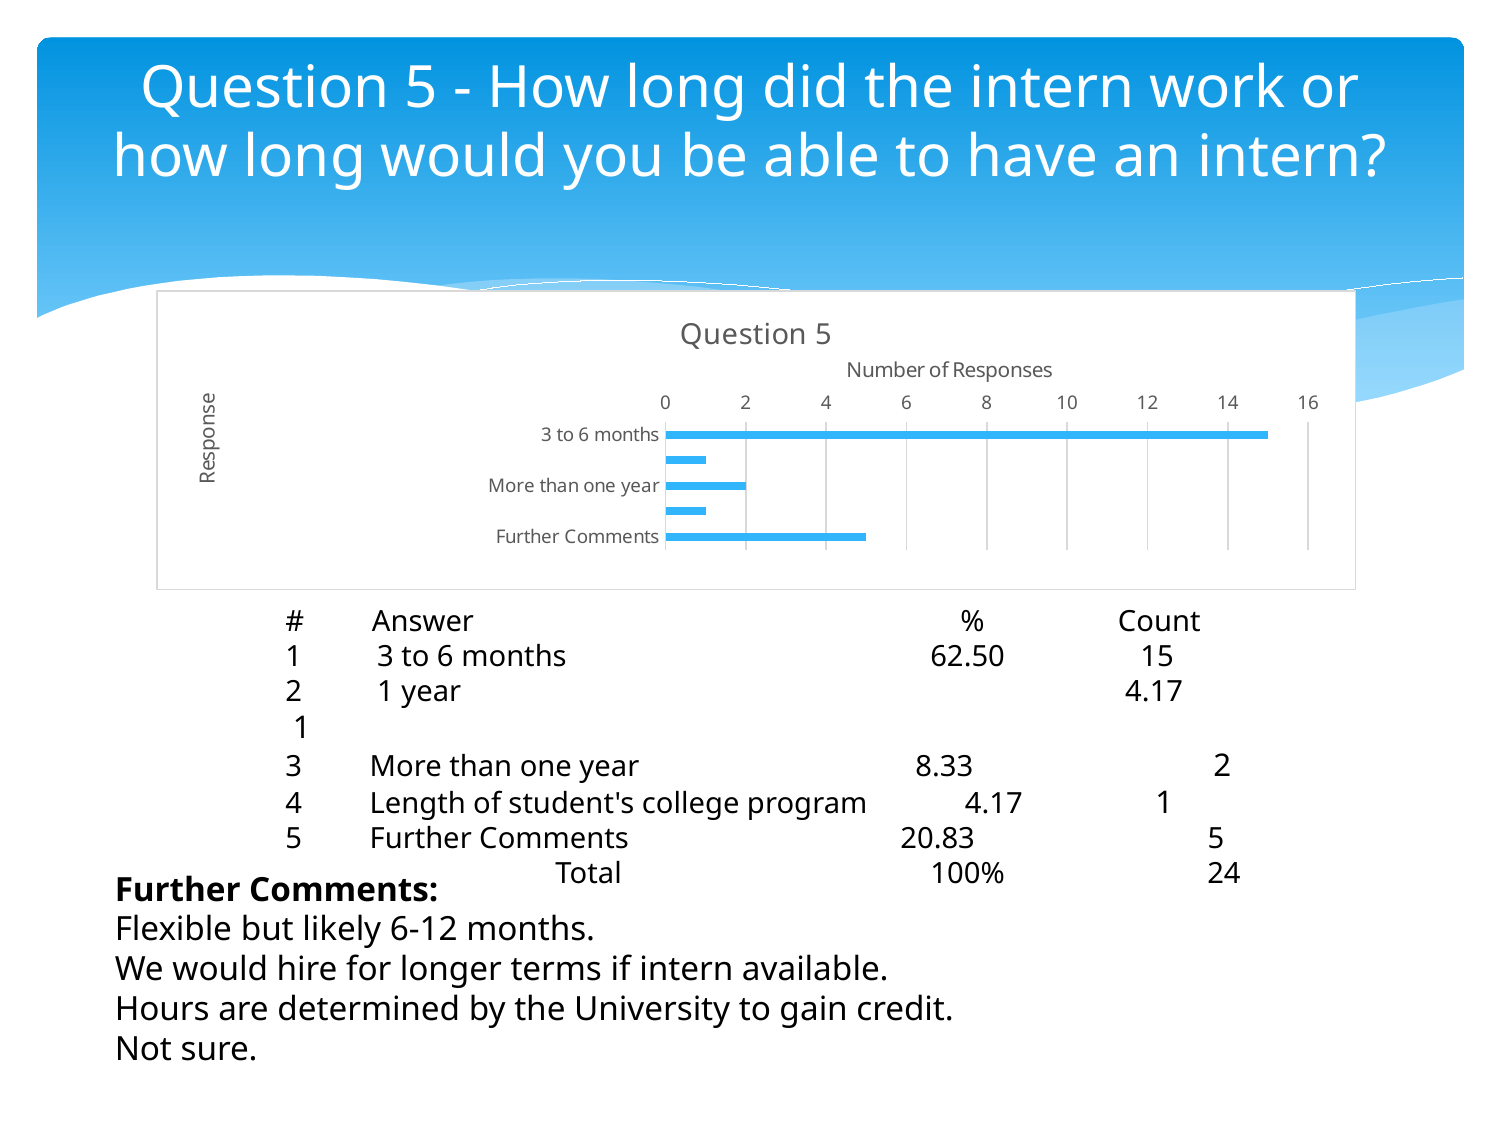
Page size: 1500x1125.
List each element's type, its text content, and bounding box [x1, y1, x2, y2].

title Question 5 - How long did the intern work or how long would you be able to have an intern? [75, 24, 1425, 213]
text_box # Answer % Count 1 3 to 6 months 62.50 15 2 1 year 4.17 1 3 More than one year 8.33 2 4 Length of student's college program 4.17 1 5 Further Comments 20.83 5 Total 100% 24 [270, 601, 1309, 860]
chart [155, 289, 1357, 591]
text_box Further Comments: Flexible but likely 6-12 months. We would hire for longer terms if intern available. Hours are determined by the University to gain credit. Not sure. [99, 860, 1413, 1075]
